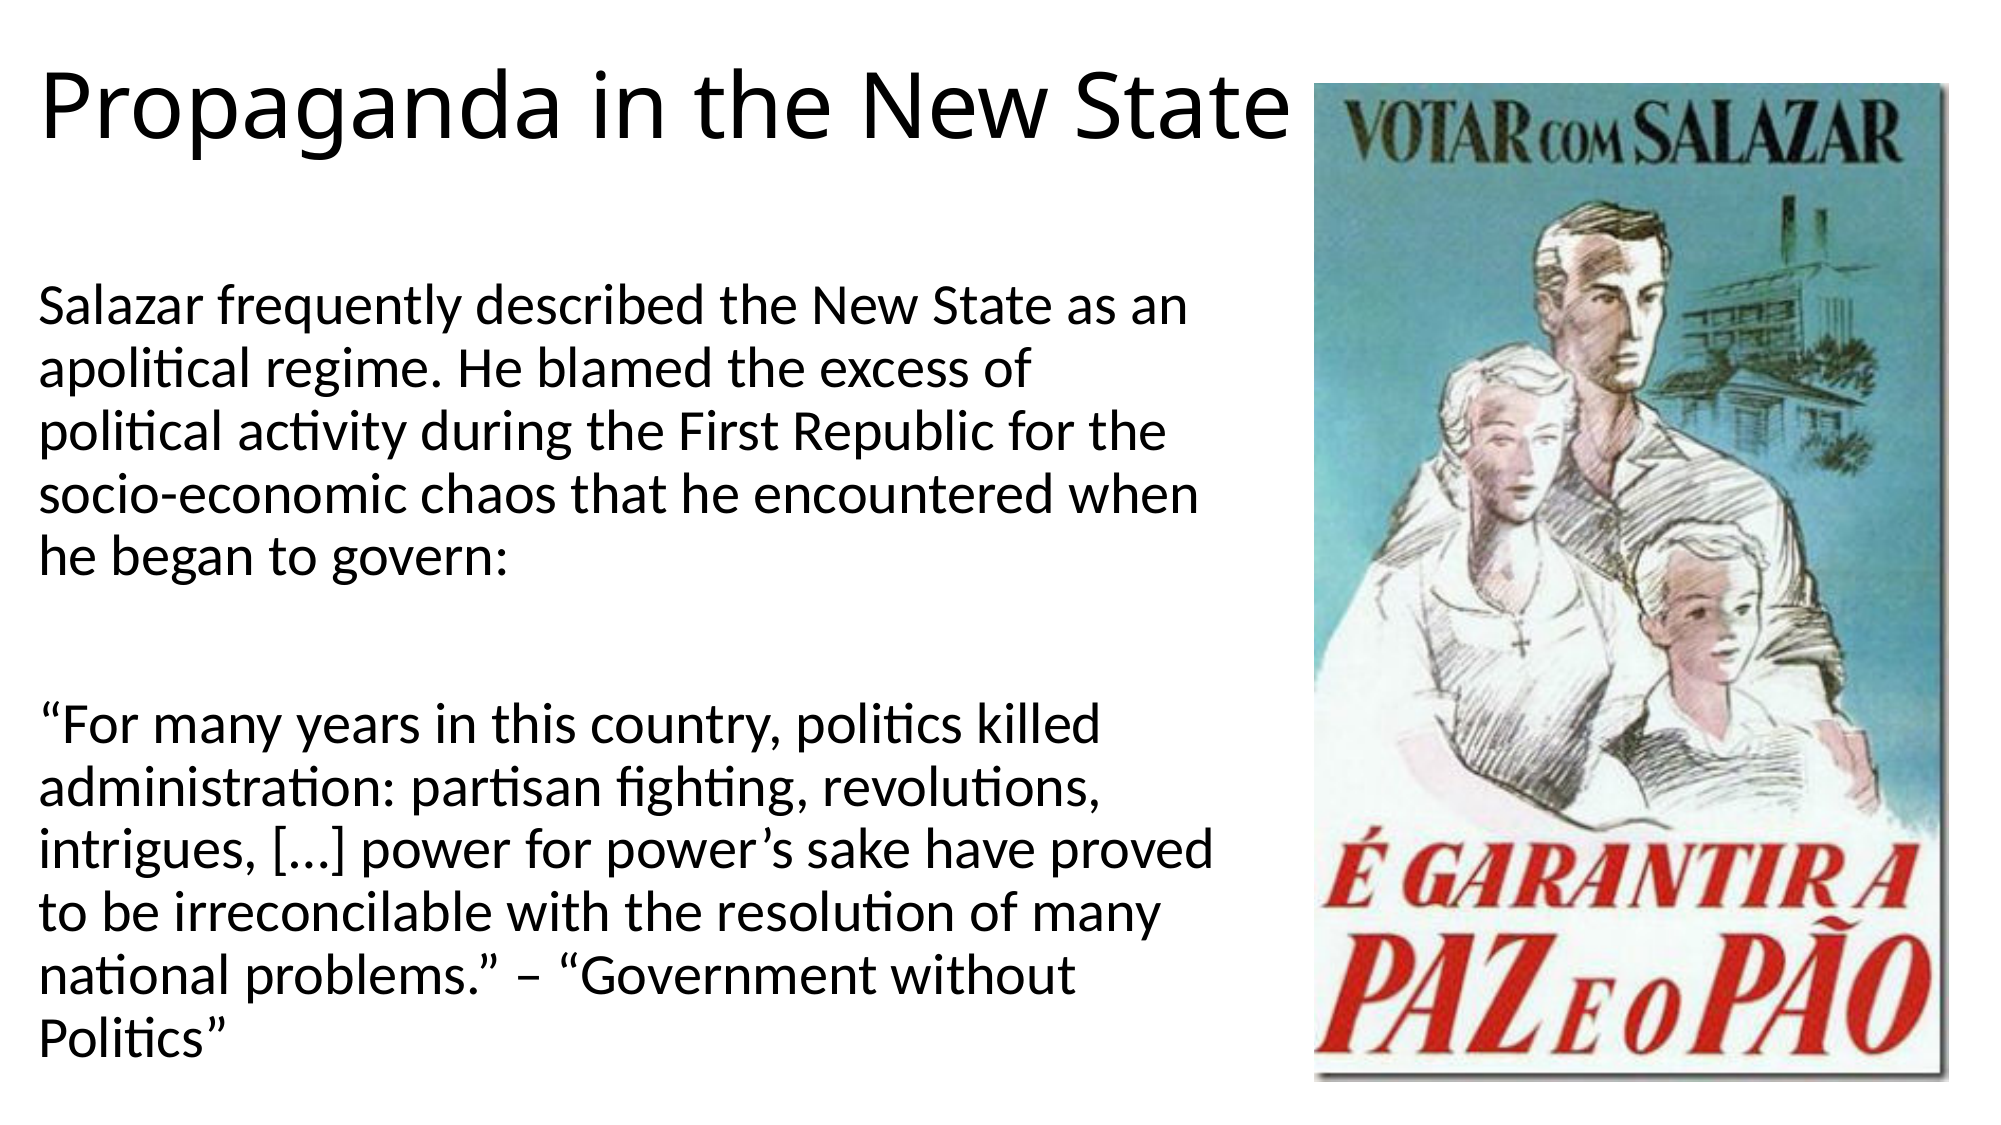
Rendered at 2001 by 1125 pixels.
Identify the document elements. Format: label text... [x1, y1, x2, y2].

list Salazar frequently described the New State as an apolitical regime. He blamed the excess of political activity during the First Republic for the socio-economic chaos that he encountered when he began to govern: “For many years in this country, politics killed administration: partisan fighting, revolutions, intrigues, […] power for power’s sake have proved to be irreconcilable with the resolution of many national problems.” – “Government without Politics” [23, 266, 1239, 1125]
title Propaganda in the New State [23, 0, 1749, 218]
picture [1314, 83, 1949, 1082]
